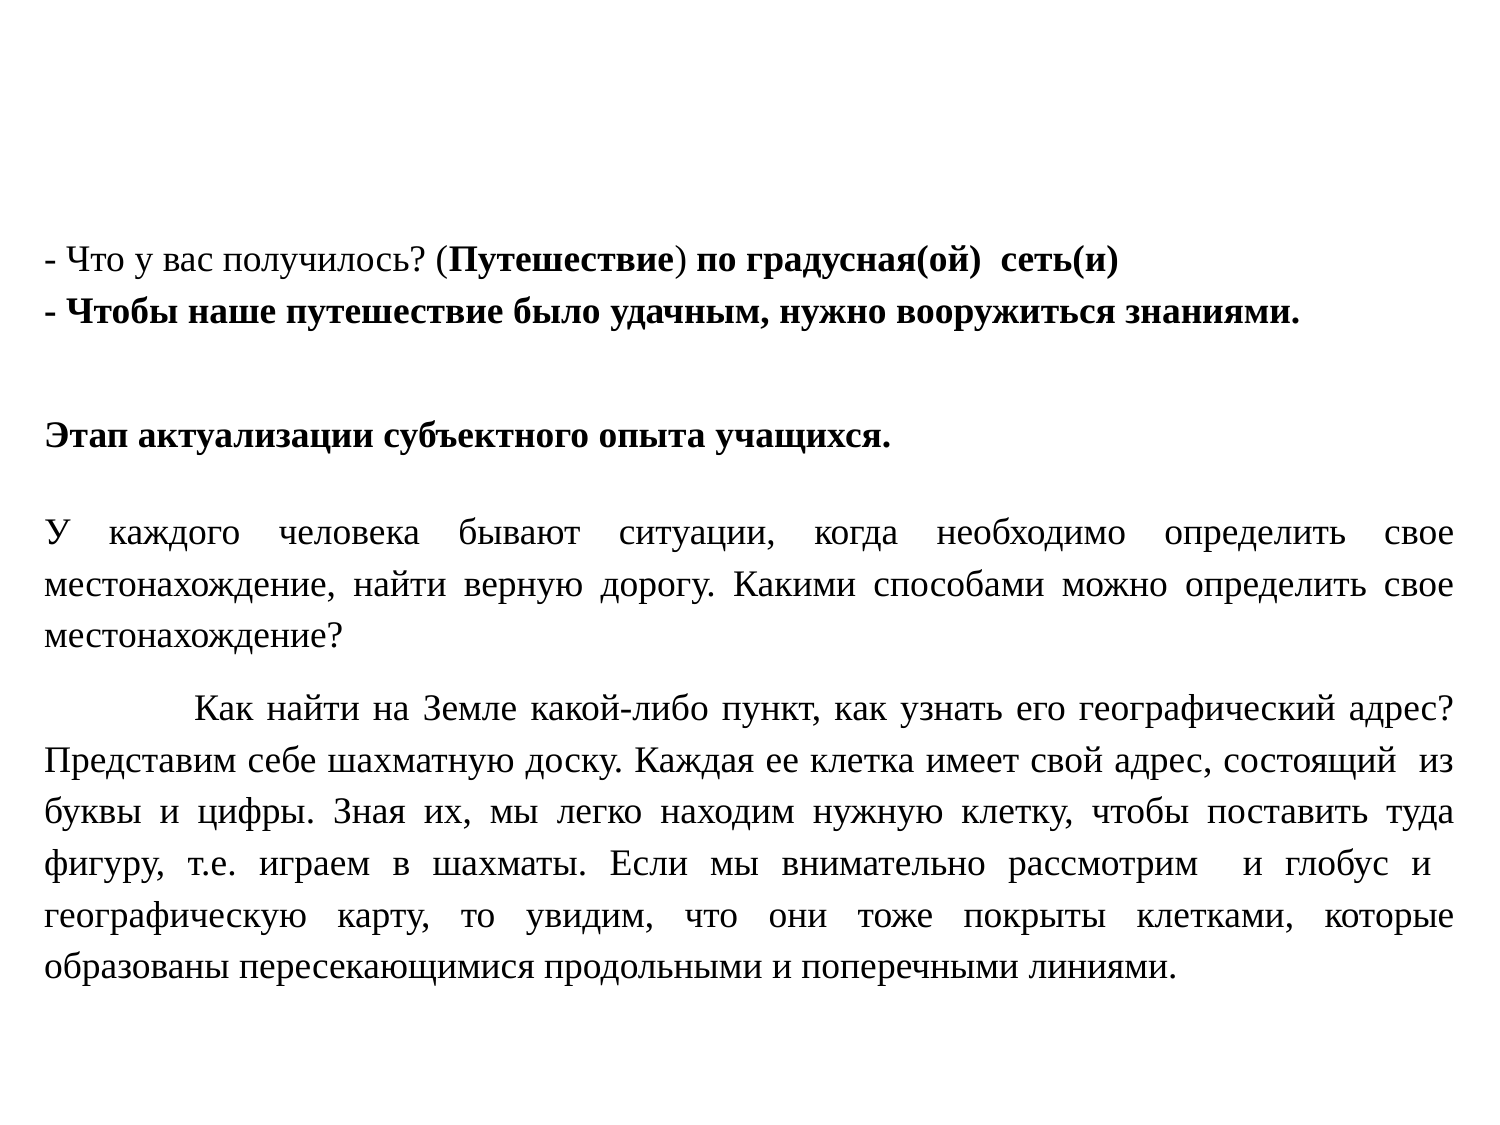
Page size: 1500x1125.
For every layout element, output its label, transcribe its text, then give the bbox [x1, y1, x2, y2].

text_box - Что у вас получилось? (Путешествие) по градусная(ой) сеть(и) - Чтобы наше путешествие было удачным, нужно вооружиться знаниями. Этап актуализации субъектного опыта учащихся. У каждого человека бывают ситуации, когда необходимо определить свое местонахождение, найти верную дорогу. Какими способами можно определить свое местонахождение? Как найти на Земле какой-либо пункт, как узнать его географический адрес? Представим себе шахматную доску. Каждая ее клетка имеет свой адрес, состоящий из буквы и цифры. Зная их, мы легко находим нужную клетку, чтобы поставить туда фигуру, т.е. играем в шахматы. Если мы внимательно рассмотрим и глобус и географическую карту, то увидим, что они тоже покрыты клетками, которые образованы пересекающимися продольными и поперечными линиями. [29, 219, 1471, 994]
